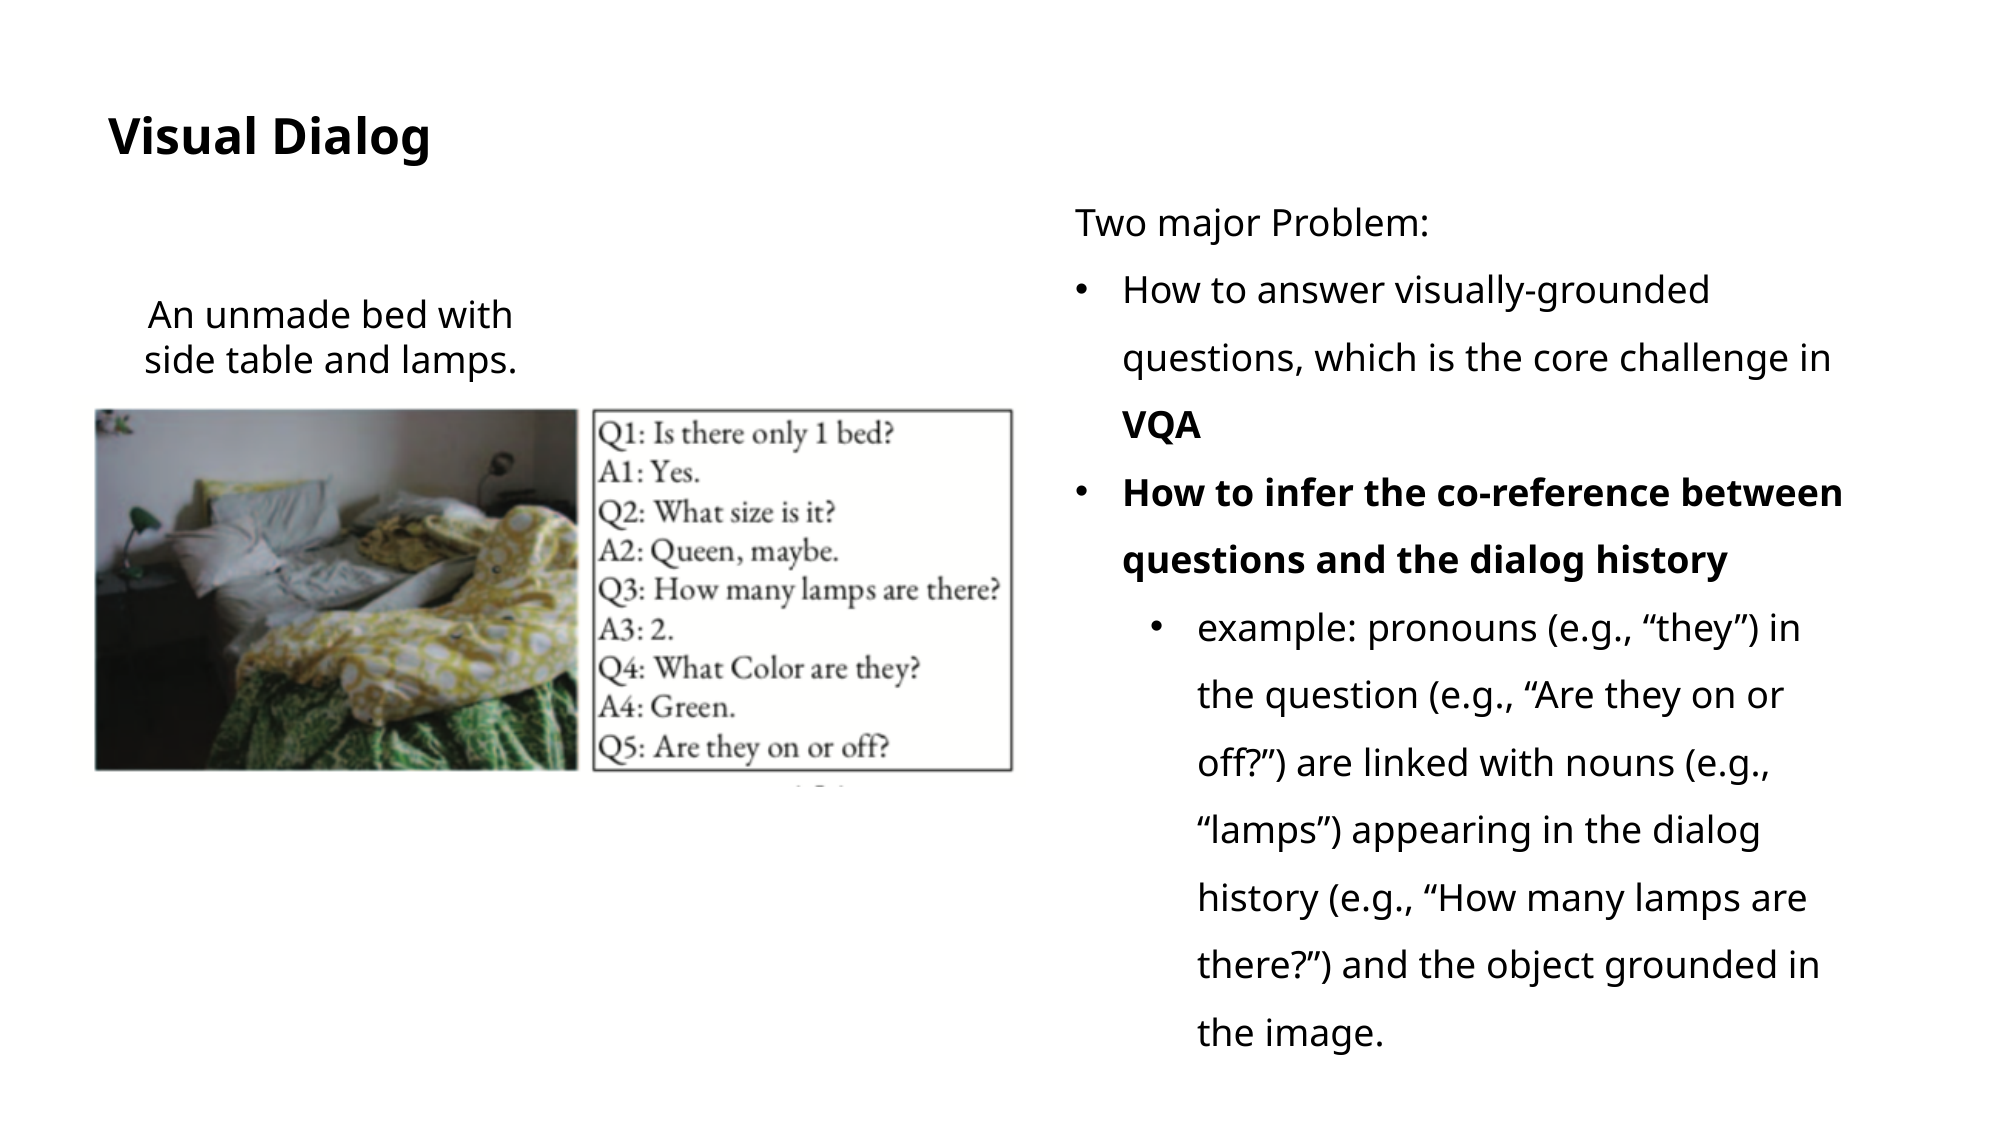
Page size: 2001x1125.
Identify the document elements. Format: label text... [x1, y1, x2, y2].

text_box Two major Problem: How to answer visually-grounded questions, which is the core challenge in VQA How to infer the co-reference between questions and the dialog history example: pronouns (e.g., “they”) in the question (e.g., “Are they on or off?”) are linked with nouns (e.g., “lamps”) appearing in the dialog history (e.g., “How many lamps are there?”) and the object grounded in the image. [1060, 168, 1863, 1061]
text_box An unmade bed with side table and lamps. [102, 284, 560, 376]
text_box Visual Dialog [93, 96, 467, 172]
picture [67, 376, 1026, 787]
